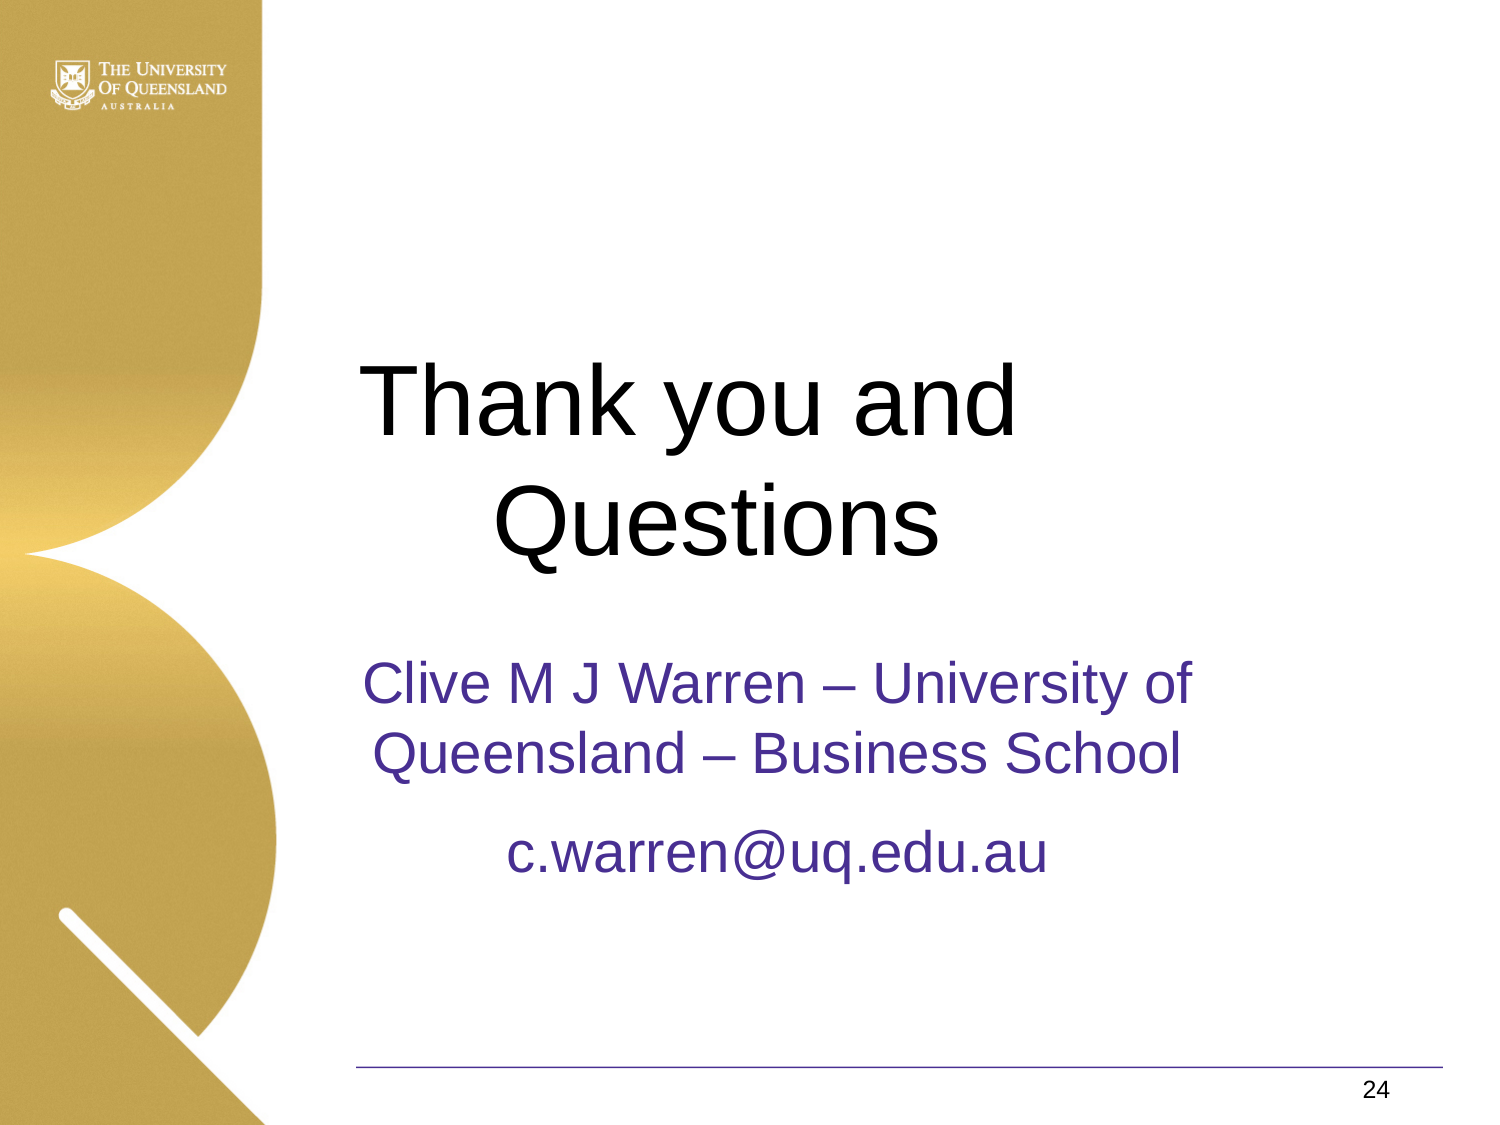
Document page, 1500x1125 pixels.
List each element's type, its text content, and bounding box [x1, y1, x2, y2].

picture [0, 0, 1500, 1125]
subtitle Clive M J Warren – University of Queensland – Business School c.warren@uq.edu.au [280, 637, 1276, 926]
text_box Thank you and Questions [163, 328, 1270, 613]
slide_number 24 [1347, 1066, 1500, 1125]
